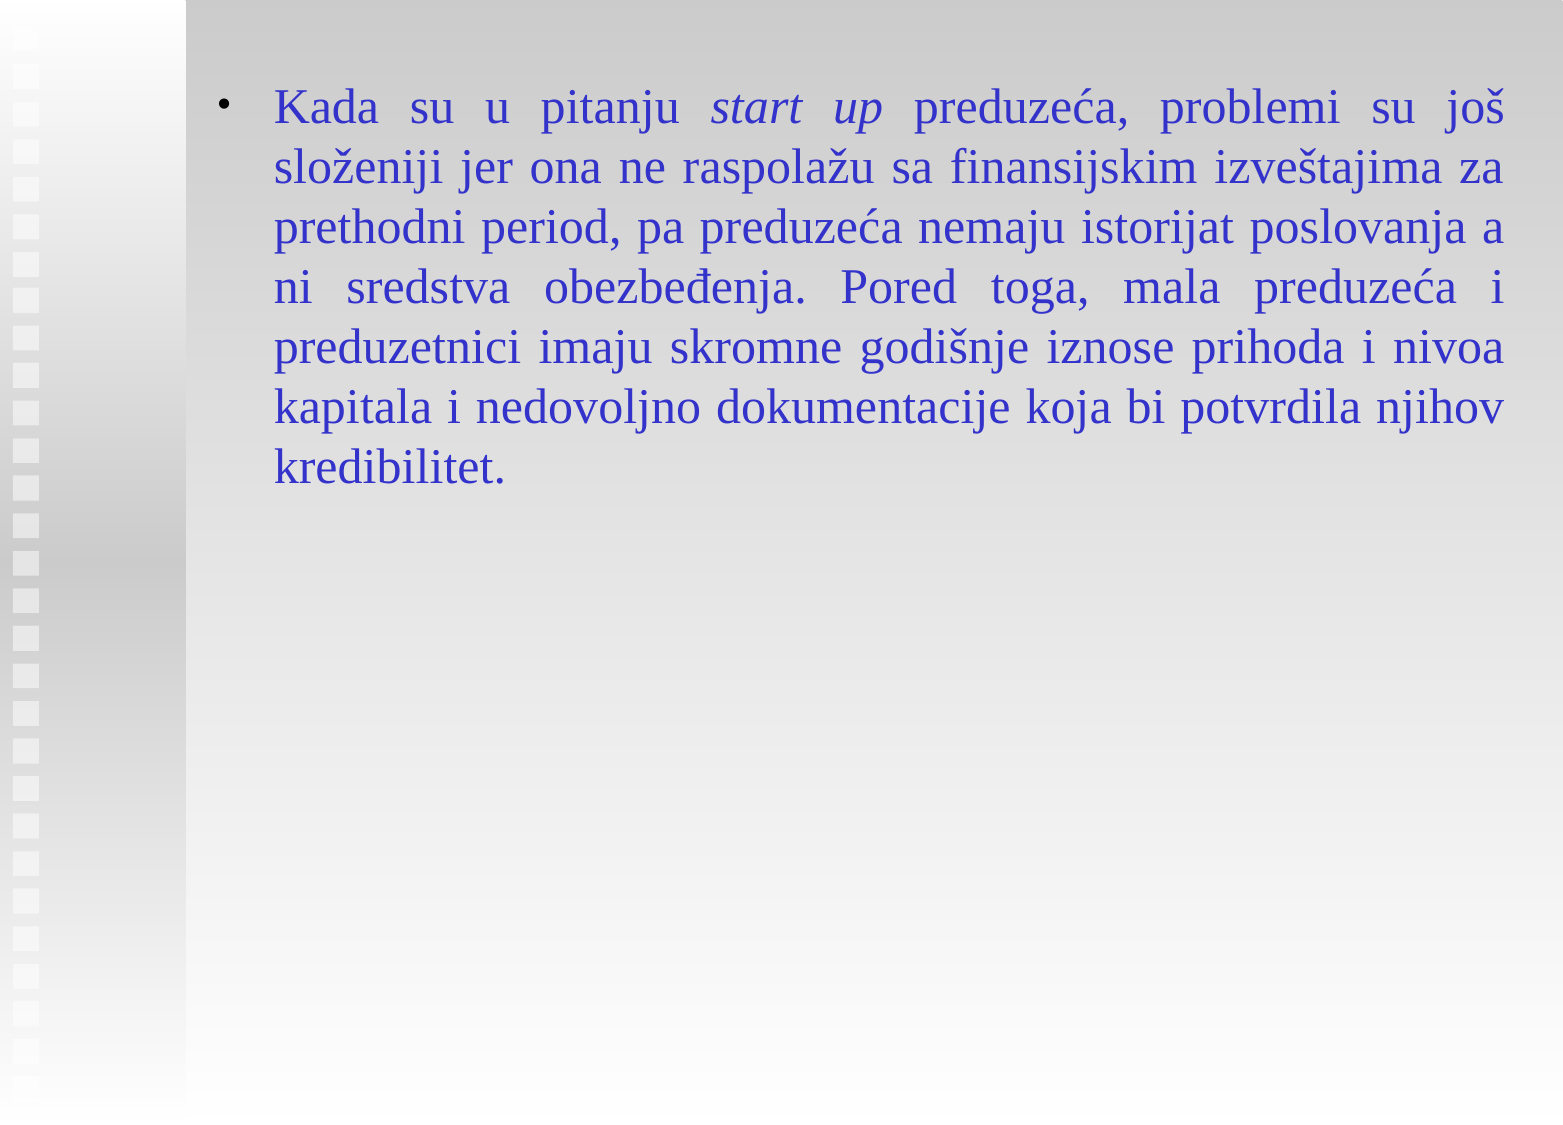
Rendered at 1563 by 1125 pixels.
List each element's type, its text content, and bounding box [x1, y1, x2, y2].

list Kada su u pitanju start up preduzeća, problemi su još složeniji jer ona ne raspolažu sa finansijskim izveštajima za prethodni period, pa preduzeća nemaju istorijat poslovanja a ni sredstva obezbeđenja. Pored toga, mala preduzeća i preduzetnici imaju skromne godišnje iznose prihoda i nivoa kapitala i nedovoljno dokumentacije koja bi potvrdila njihov kredibilitet. [202, 66, 1521, 1083]
